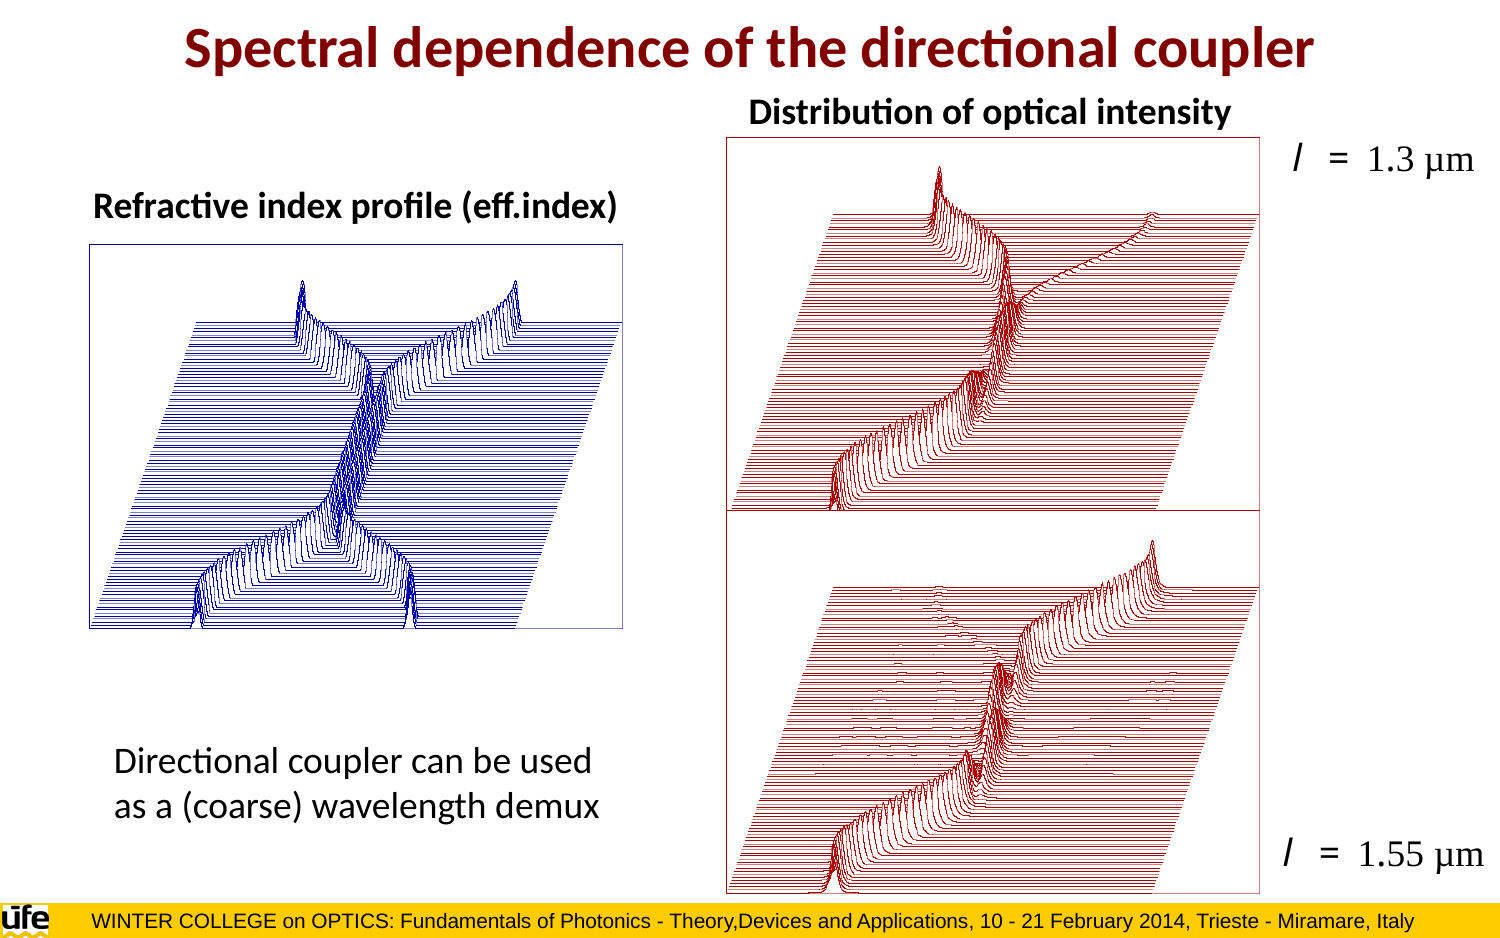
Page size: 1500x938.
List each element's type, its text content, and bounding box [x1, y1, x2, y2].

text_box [1281, 834, 1490, 879]
text_box Refractive index profile (eff.index) [78, 173, 634, 234]
text_box Spectral dependence of the directional coupler [169, 1, 1331, 87]
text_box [1290, 139, 1481, 184]
picture [726, 137, 1260, 895]
picture [2, 904, 49, 938]
text_box Directional coupler can be used as a (coarse) wavelength demux [99, 728, 617, 834]
picture [89, 243, 623, 629]
text_box Distribution of optical intensity [733, 79, 1248, 136]
